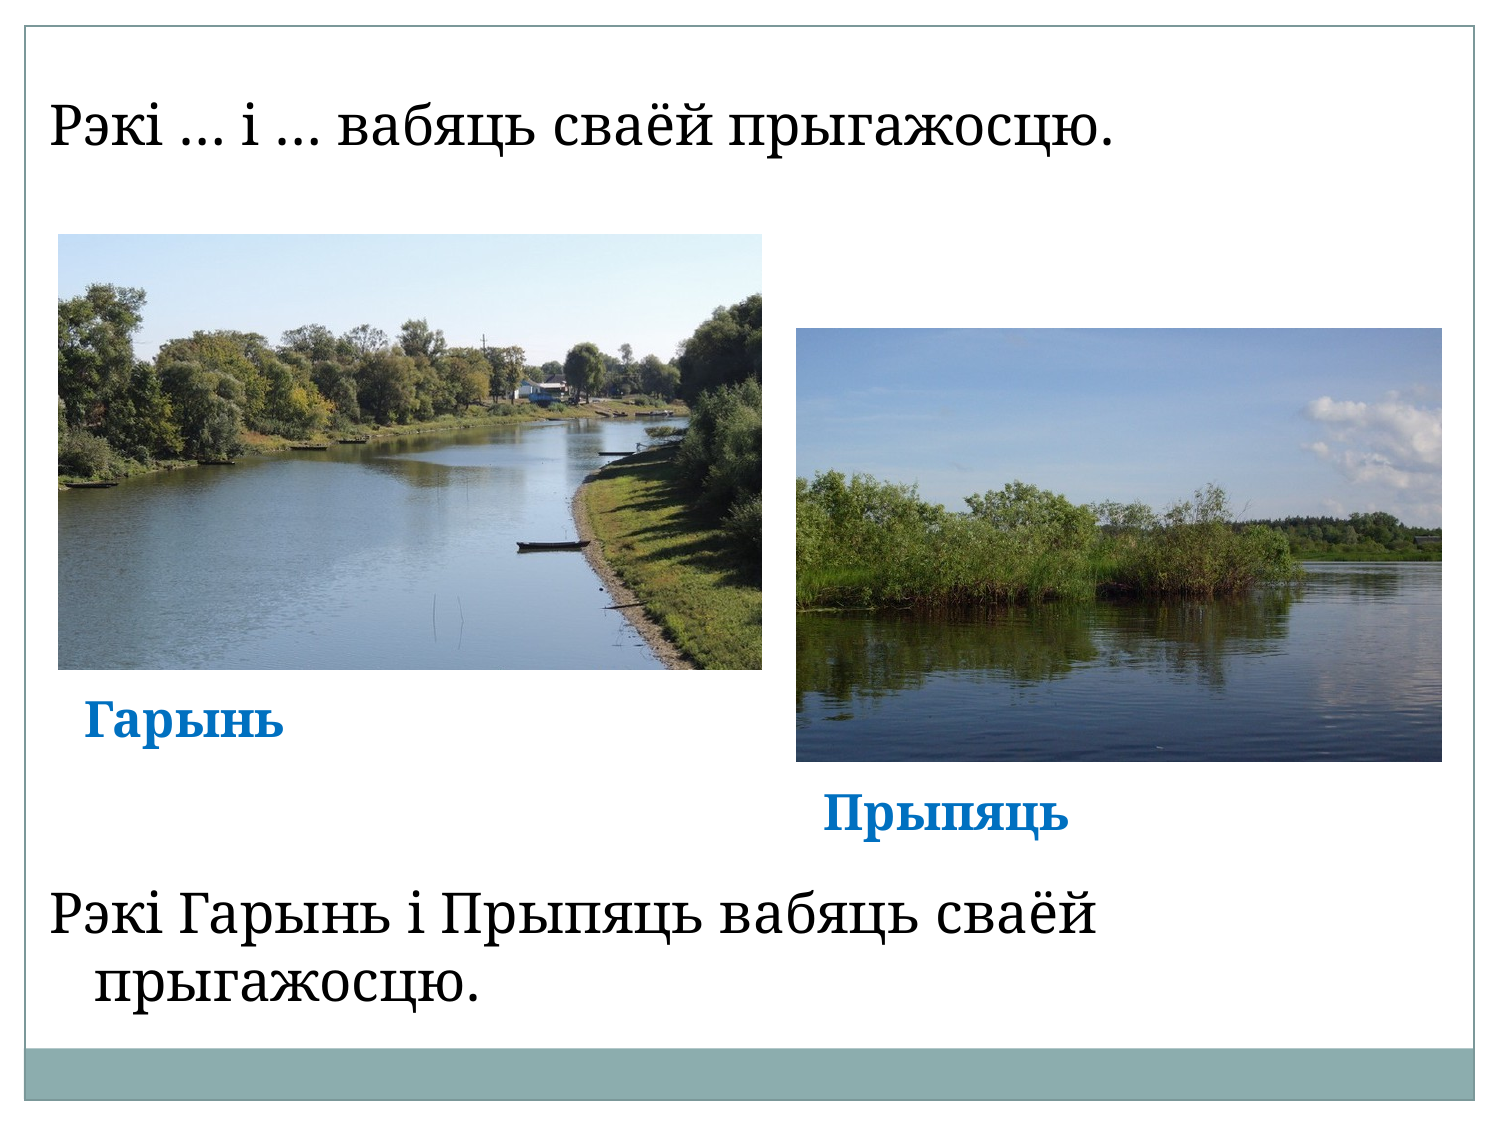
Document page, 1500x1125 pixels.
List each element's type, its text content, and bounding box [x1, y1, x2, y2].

text_box Рэкі … і … вабяць сваёй прыгажосцю. Рэкі Гарынь і Прыпяць вабяць сваёй прыгажосцю. [35, 82, 1431, 1048]
picture [796, 327, 1442, 762]
text_box Гарынь [70, 681, 434, 755]
text_box Прыпяць [808, 773, 1102, 849]
picture [58, 234, 762, 671]
